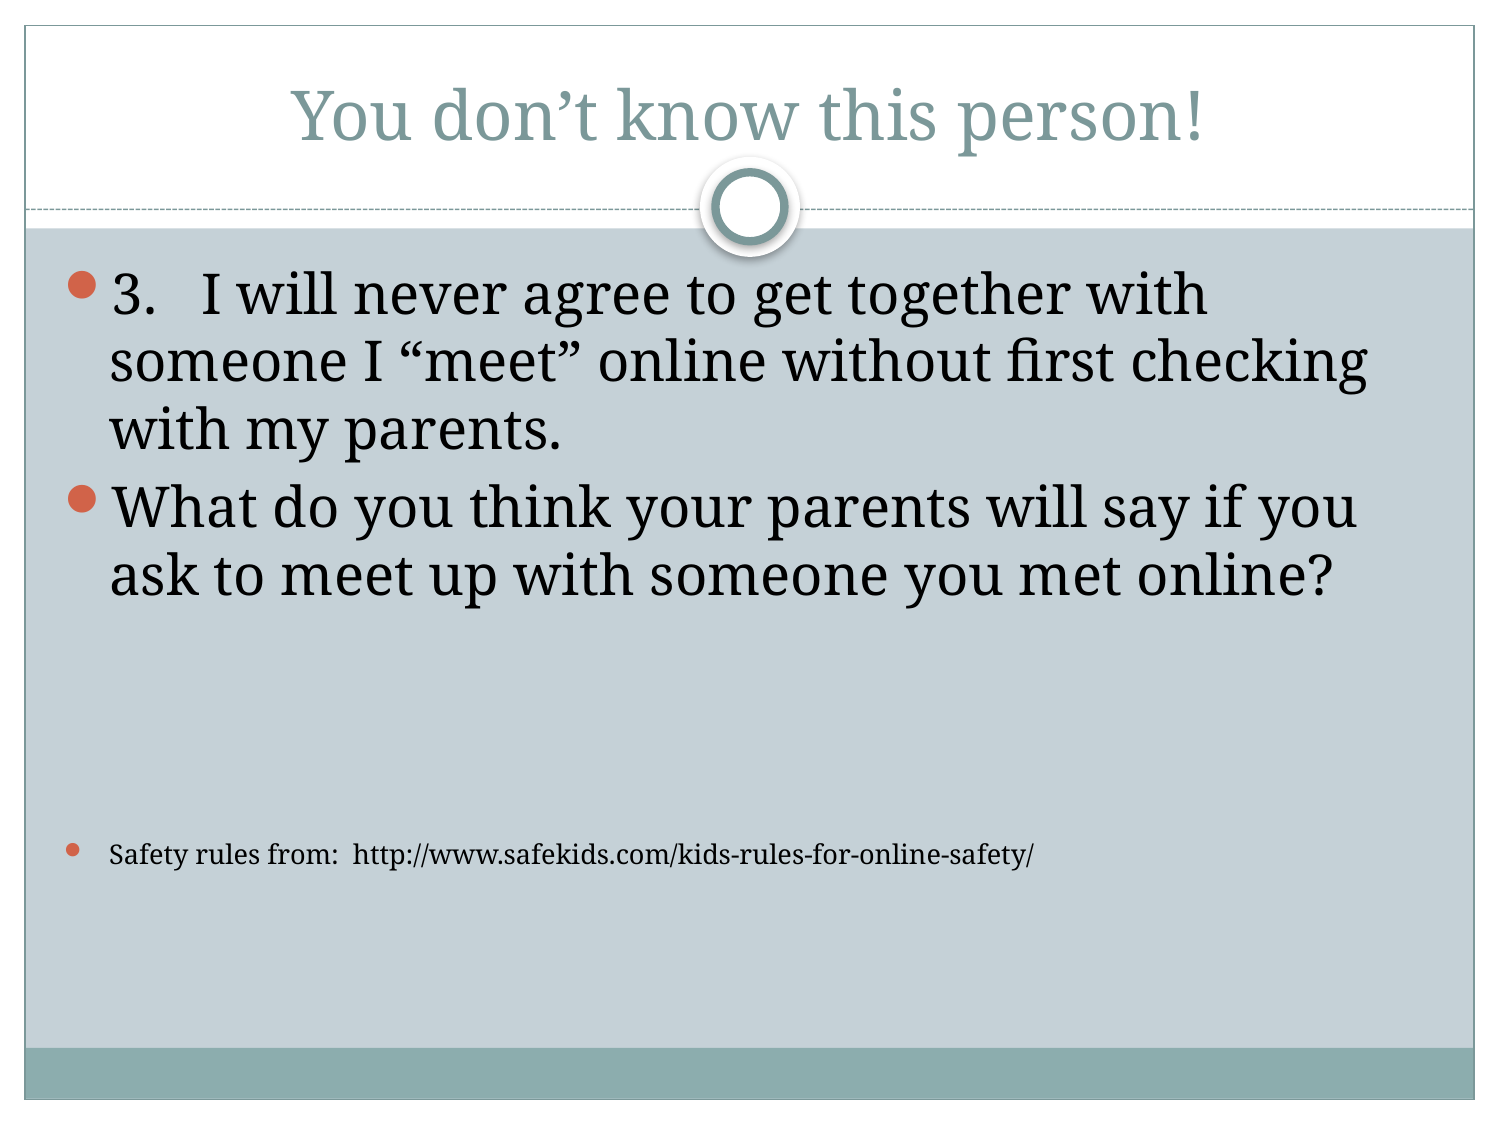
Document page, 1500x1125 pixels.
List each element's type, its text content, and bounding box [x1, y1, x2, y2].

list 3. I will never agree to get together with someone I “meet” online without first checking with my parents. What do you think your parents will say if you ask to meet up with someone you met online? Safety rules from: http://www.safekids.com/kids-rules-for-online-safety/ [49, 250, 1445, 1001]
title You don’t know this person! [49, 37, 1450, 162]
